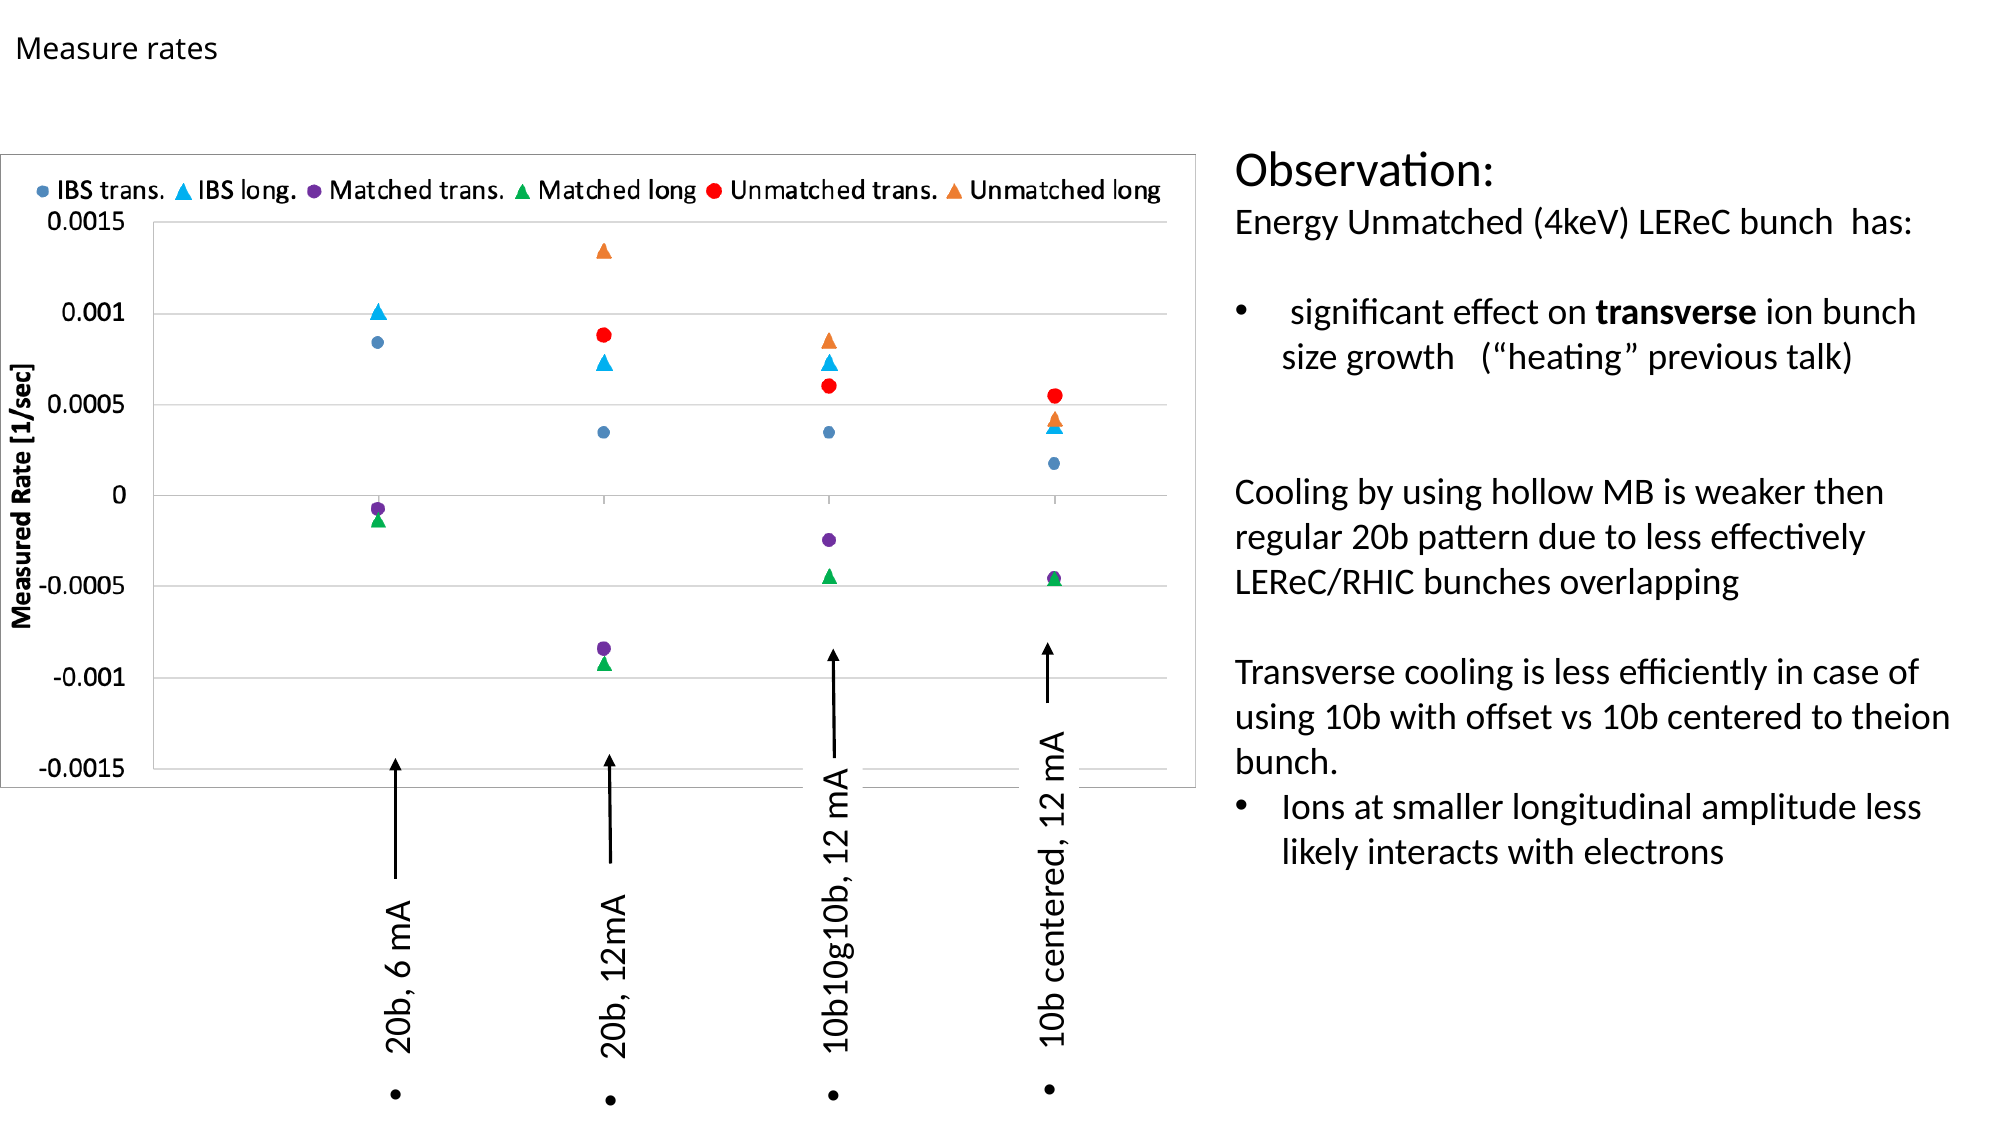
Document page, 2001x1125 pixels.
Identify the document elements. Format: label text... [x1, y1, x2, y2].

text_box 10b centered, 12 mA [1019, 788, 1079, 1112]
text_box 10b10g10b, 12 mA [802, 788, 863, 1118]
title Measure rates [0, 25, 1725, 74]
picture [0, 154, 1196, 788]
text_box 20b, 12mA [580, 880, 640, 1122]
text_box 20b, 6 mA [365, 885, 425, 1117]
text_box Observation: Energy Unmatched (4keV) LEReC bunch has: significant effect on transverse ion bunch size growth (“heating” previous talk) Cooling by using hollow MB is weaker then regular 20b pattern due to less effectively LEReC/RHIC bunches overlapping Transverse cooling is less efficiently in case of using 10b with offset vs 10b centered to theion bunch. Ions at smaller longitudinal amplitude less likely interacts with electrons [1219, 129, 1995, 1014]
